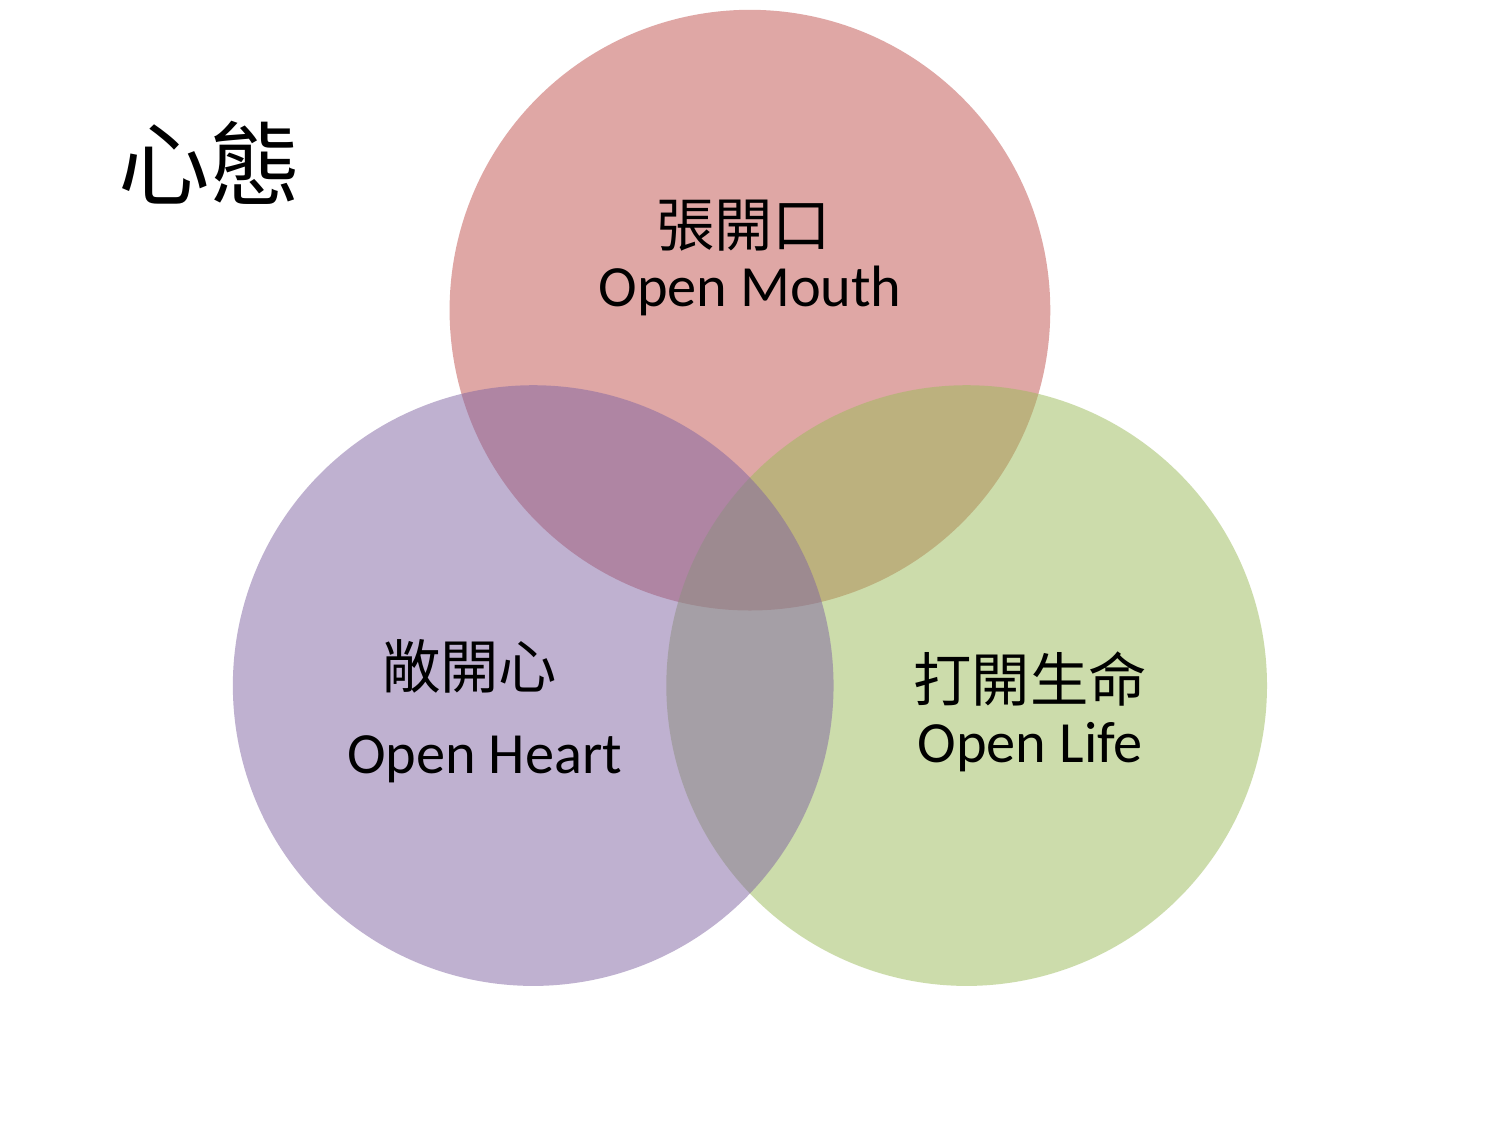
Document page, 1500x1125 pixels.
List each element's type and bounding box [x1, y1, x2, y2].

text_box [103, 59, 1397, 1062]
